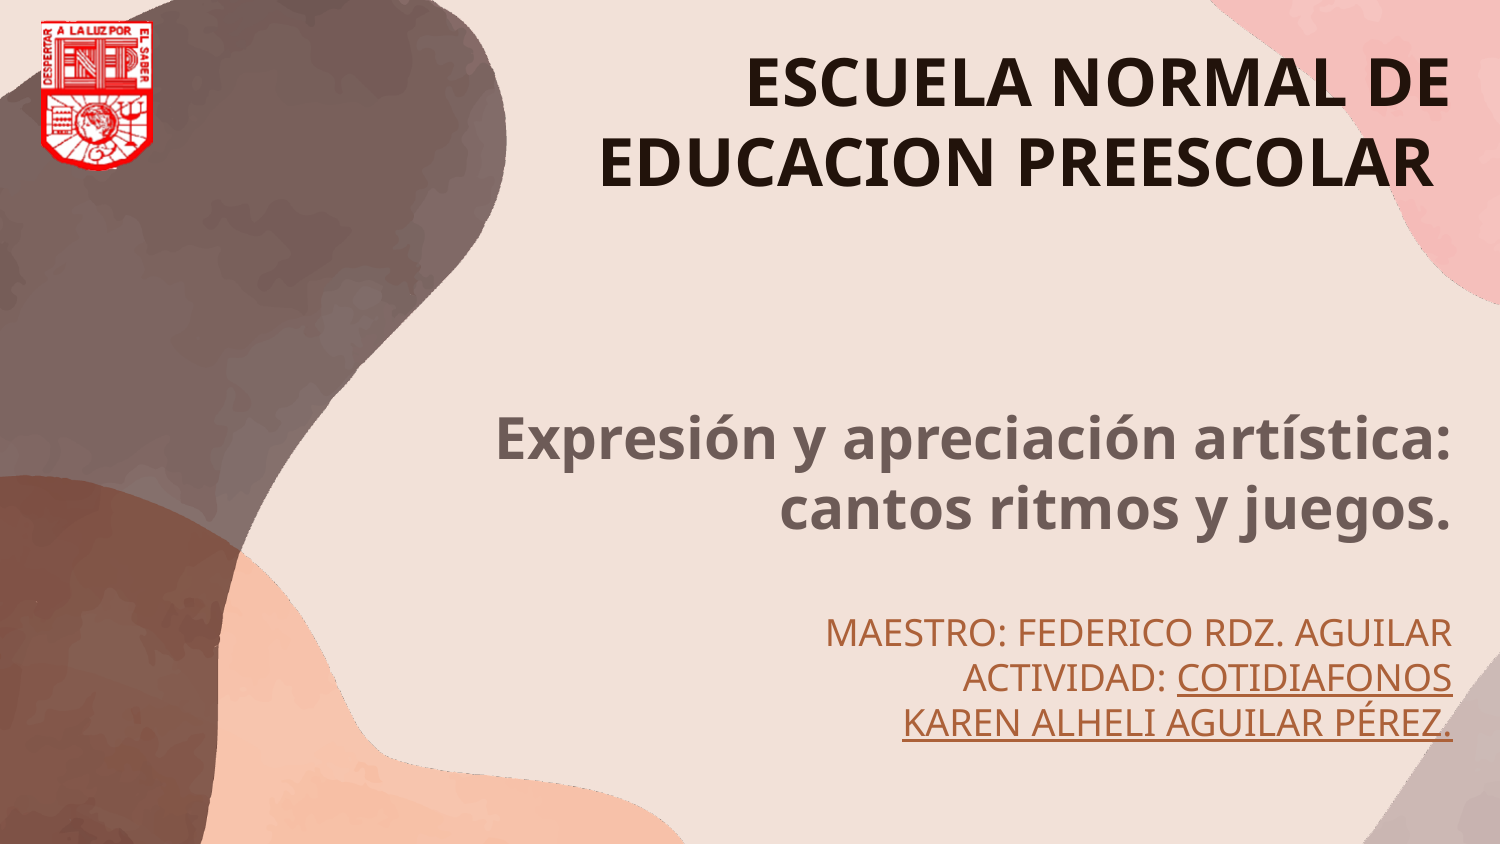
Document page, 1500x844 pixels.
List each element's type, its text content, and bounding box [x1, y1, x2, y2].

title ESCUELA NORMAL DE EDUCACION PREESCOLAR [435, 18, 1468, 215]
picture [0, 0, 1500, 844]
subtitle MAESTRO: FEDERICO RDZ. AGUILAR ACTIVIDAD: COTIDIAFONOS KAREN ALHELI AGUILAR PÉREZ. [700, 593, 1468, 826]
text_box Expresión y apreciación artística: cantos ritmos y juegos. [435, 286, 1468, 556]
